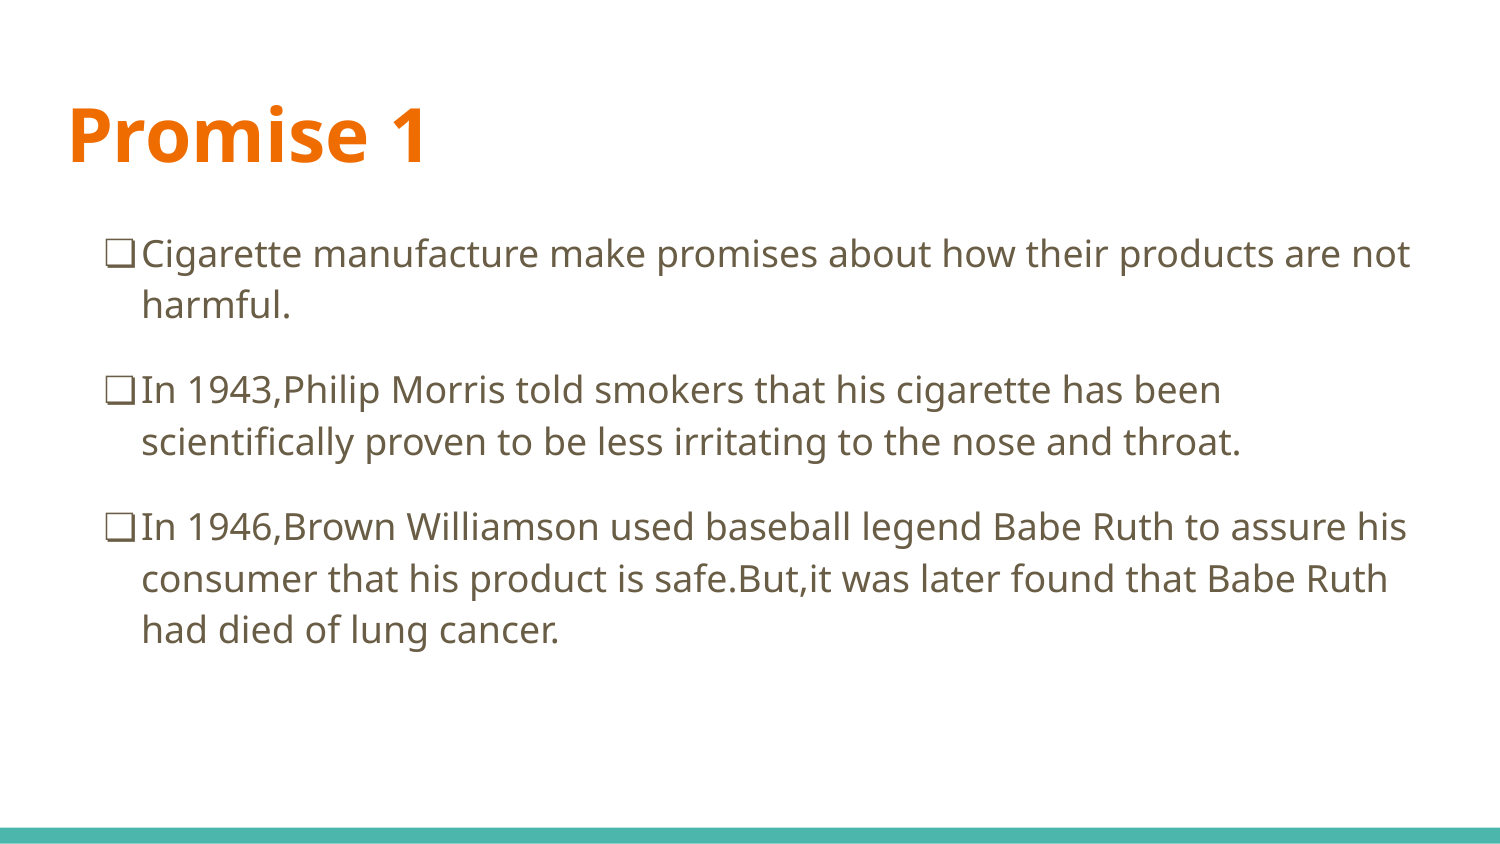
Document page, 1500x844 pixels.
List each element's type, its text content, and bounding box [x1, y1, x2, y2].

list Cigarette manufacture make promises about how their products are not harmful. In 1943,Philip Morris told smokers that his cigarette has been scientifically proven to be less irritating to the nose and throat. In 1946,Brown Williamson used baseball legend Babe Ruth to assure his consumer that his product is safe.But,it was later found that Babe Ruth had died of lung cancer. [51, 207, 1449, 750]
title Promise 1 [51, 72, 1449, 189]
